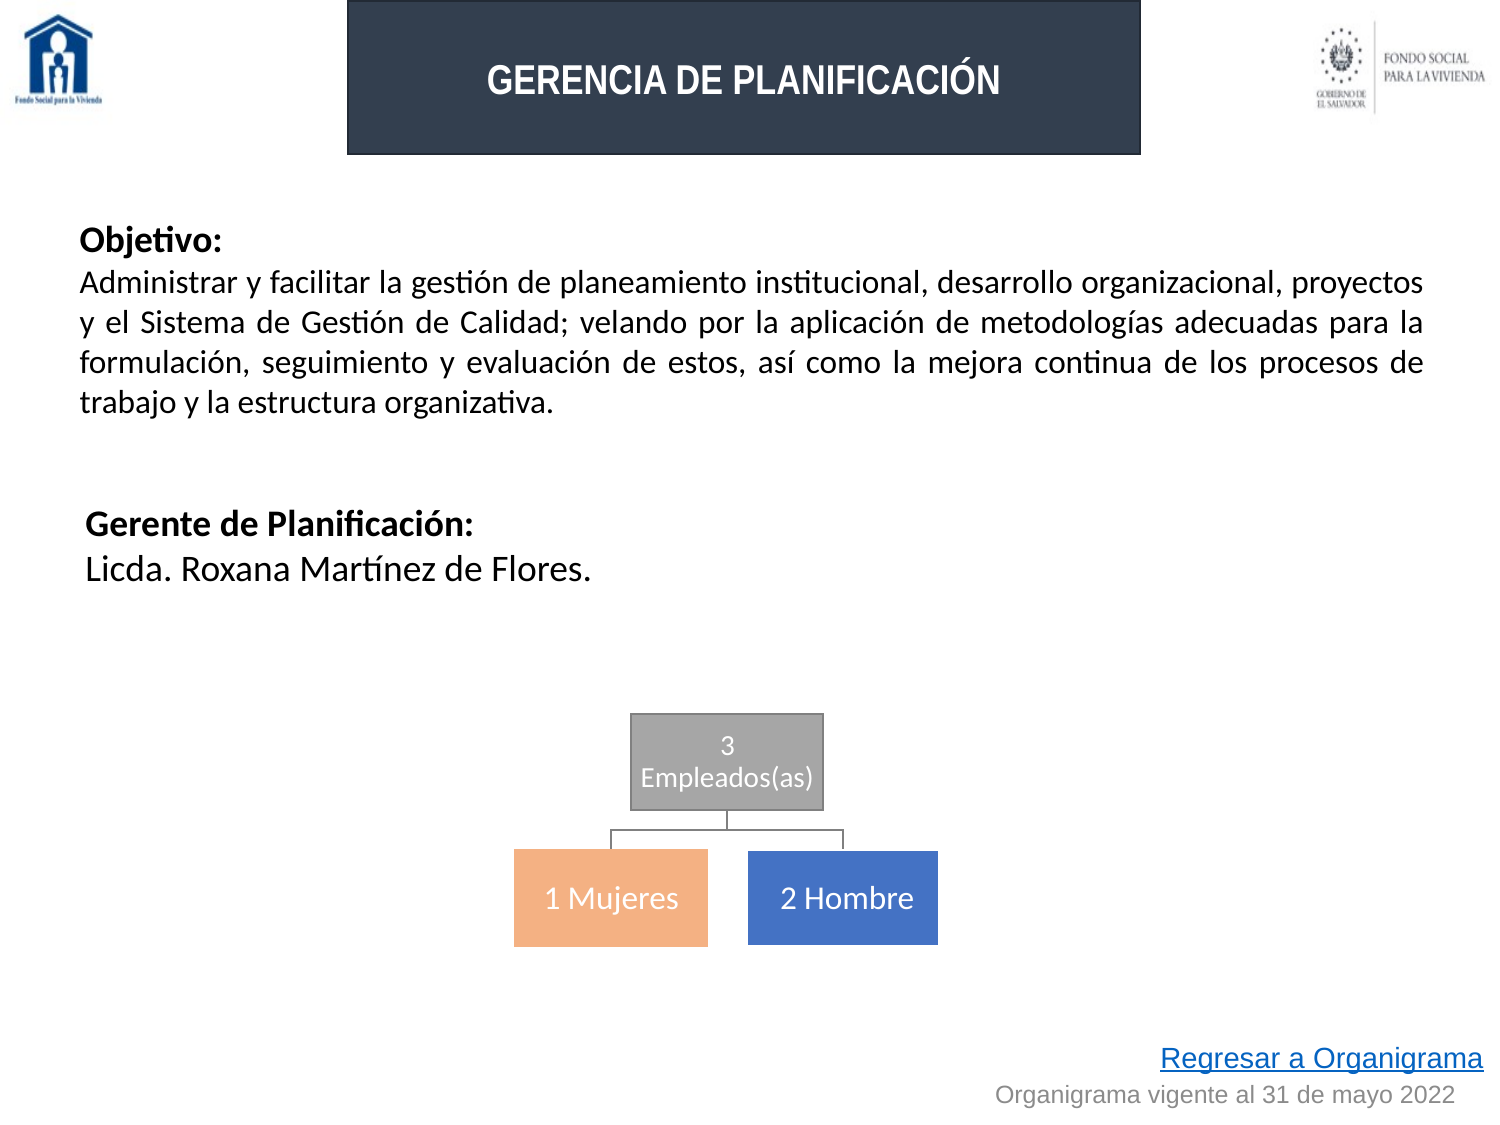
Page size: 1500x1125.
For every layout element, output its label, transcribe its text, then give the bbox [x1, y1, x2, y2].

footer Organigrama vigente al 31 de mayo 2022 [928, 1063, 1500, 1124]
text_box Regresar a Organigrama [1145, 1031, 1500, 1063]
text_box Objetivo: Administrar y facilitar la gestión de planeamiento institucional, desarrollo organizacional, proyectos y el Sistema de Gestión de Calidad; velando por la aplicación de metodologías adecuadas para la formulación, seguimiento y evaluación de estos, así como la mejora continua de los procesos de trabajo y la estructura organizativa. [64, 208, 1442, 428]
text_box GERENCIA DE PLANIFICACIÓN [347, 0, 1141, 155]
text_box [480, 714, 975, 947]
text_box Gerente de Planificación: Licda. Roxana Martínez de Flores. [70, 491, 916, 597]
picture [0, 0, 1500, 1125]
